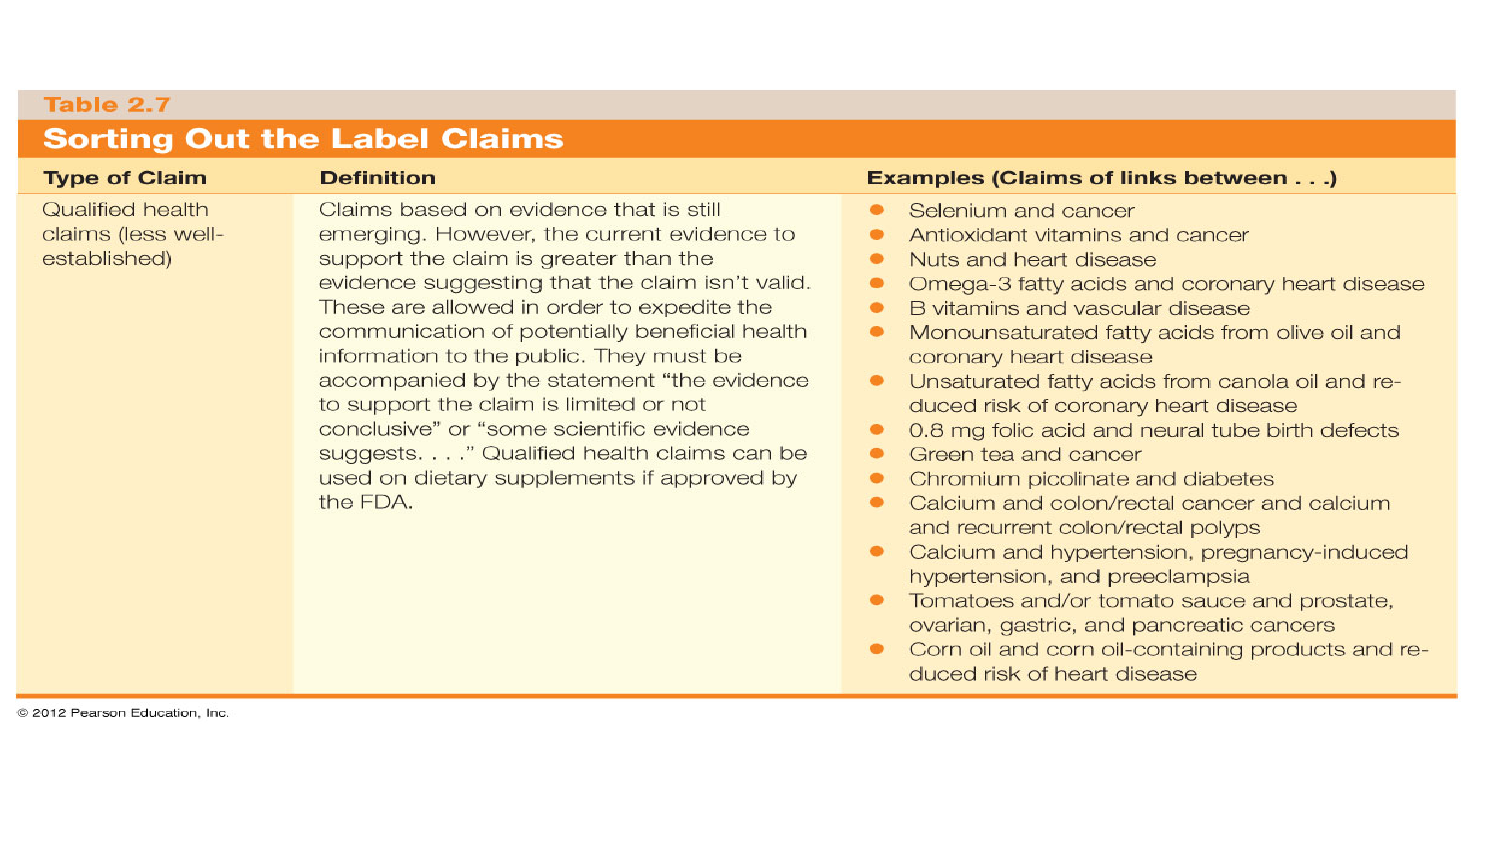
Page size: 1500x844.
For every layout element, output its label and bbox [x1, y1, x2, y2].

picture [5, 80, 1470, 731]
